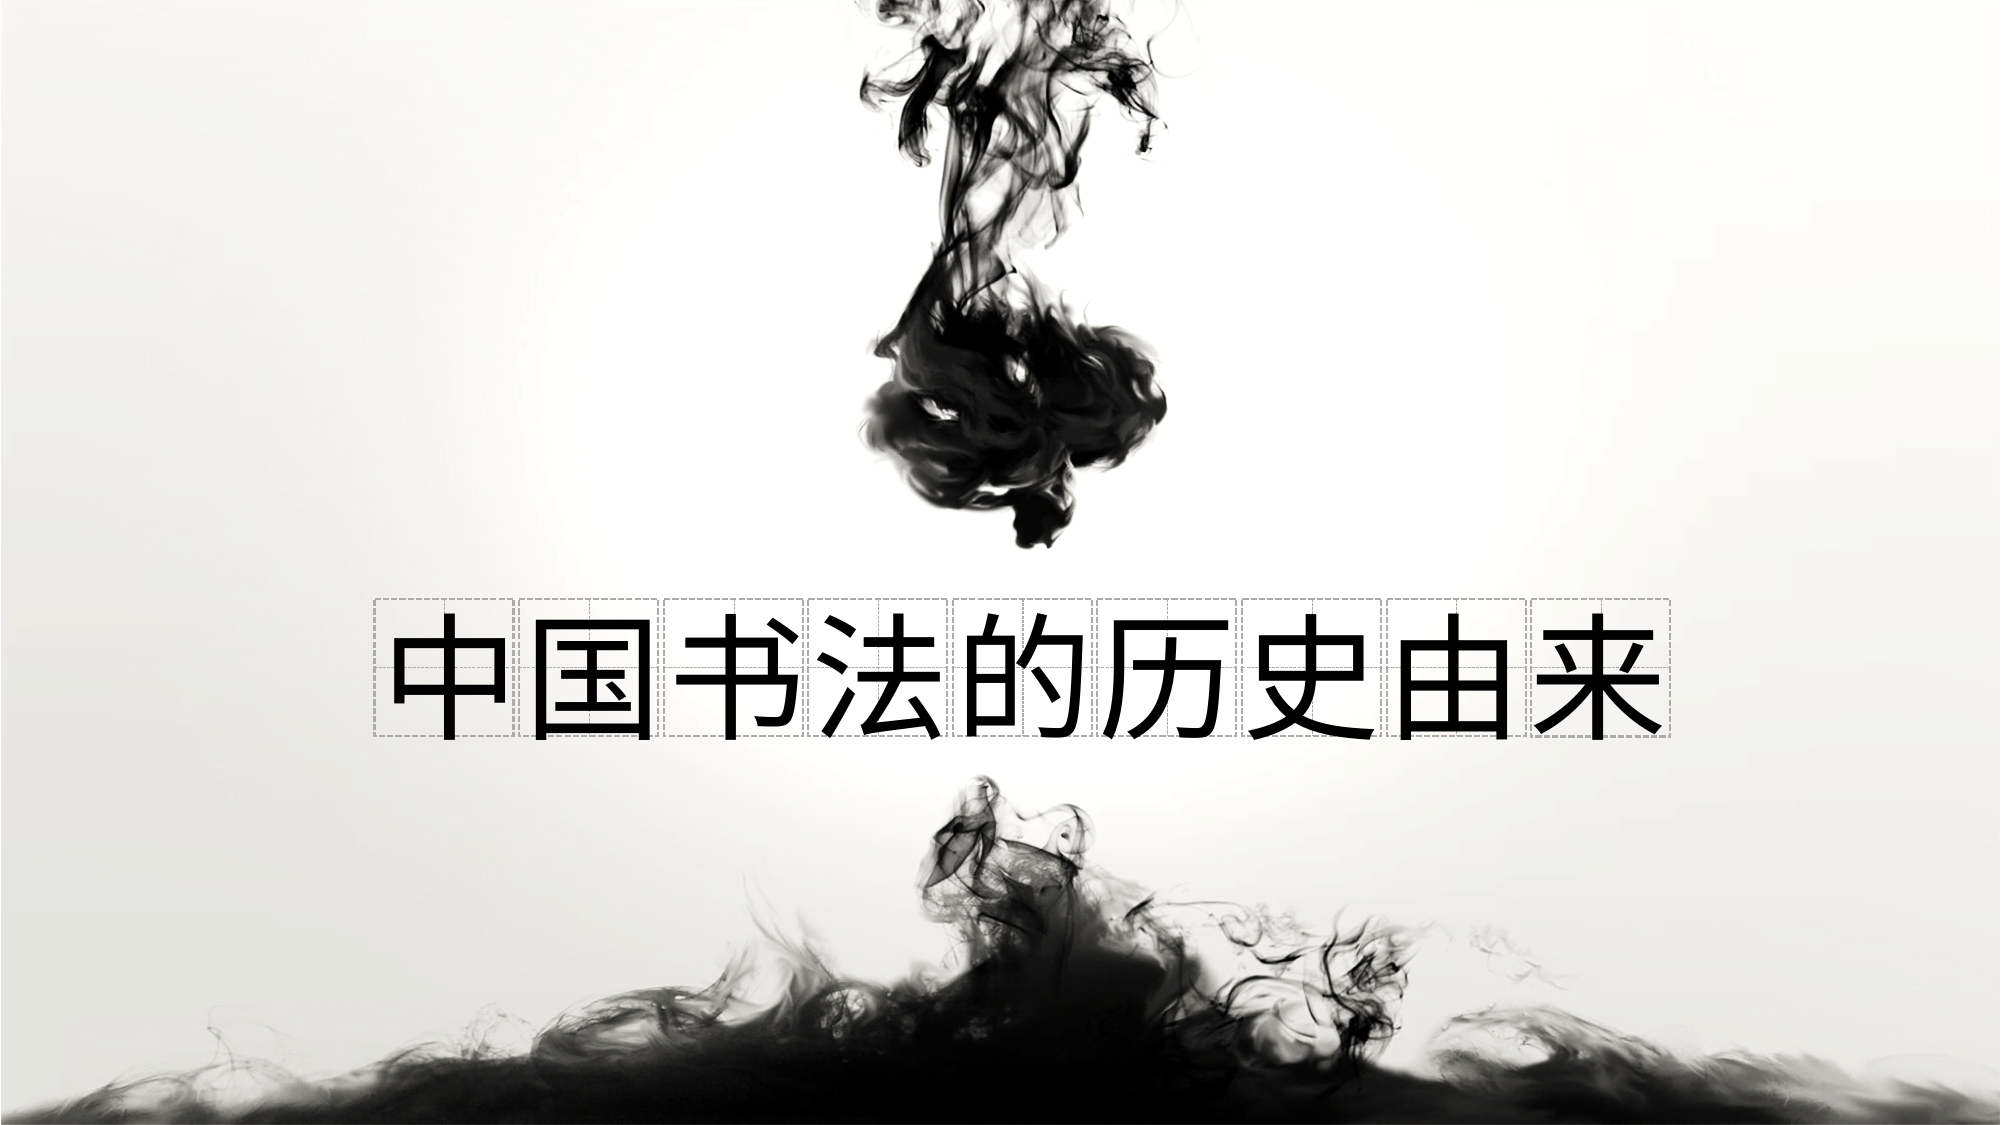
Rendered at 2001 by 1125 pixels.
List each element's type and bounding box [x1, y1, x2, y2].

text_box [301, 584, 1748, 767]
picture [1, 0, 2000, 1125]
